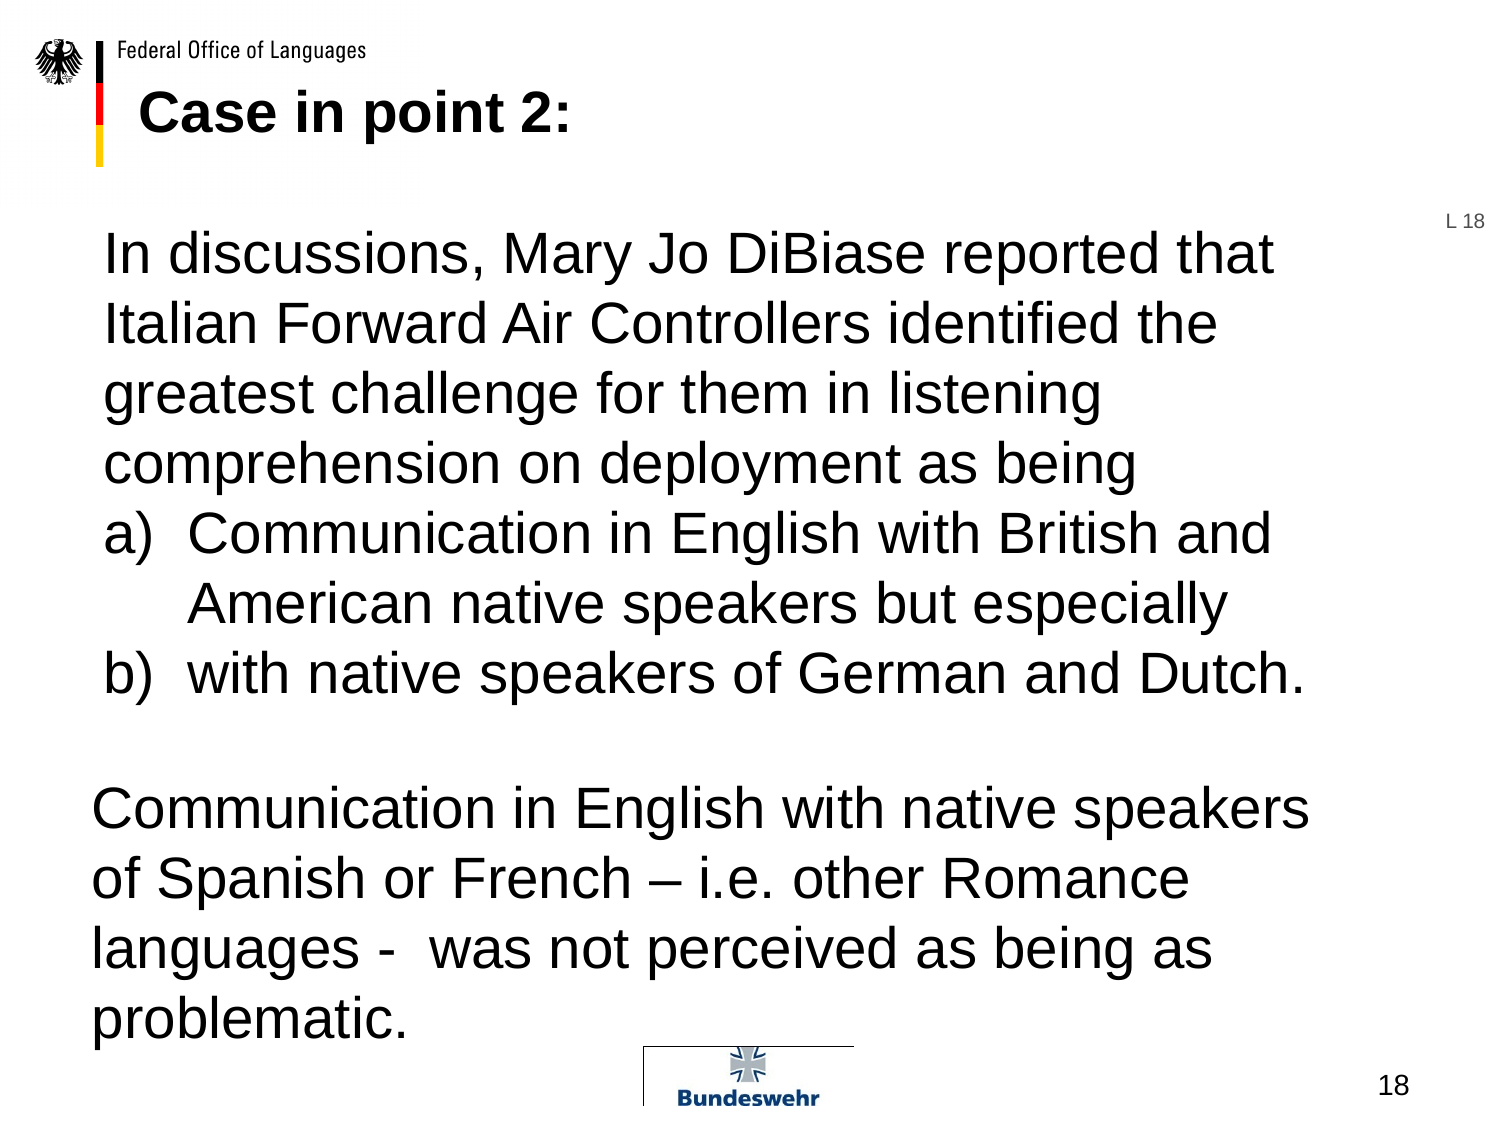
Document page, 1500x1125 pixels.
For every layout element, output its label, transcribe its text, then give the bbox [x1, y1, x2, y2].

text_box In discussions, Mary Jo DiBiase reported that Italian Forward Air Controllers identified the greatest challenge for them in listening comprehension on deployment as being Communication in English with British and American native speakers but especially with native speakers of German and Dutch. [88, 208, 1400, 713]
picture [0, 0, 425, 209]
text_box Communication in English with native speakers of Spanish or French – i.e. other Romance languages - was not perceived as being as problematic. [76, 763, 1353, 1058]
picture [643, 1058, 854, 1106]
text_box [88, 562, 1439, 846]
text_box L 18 [1187, 200, 1500, 238]
slide_number 18 [1074, 1058, 1426, 1125]
list Case in point 2: [123, 66, 1475, 185]
